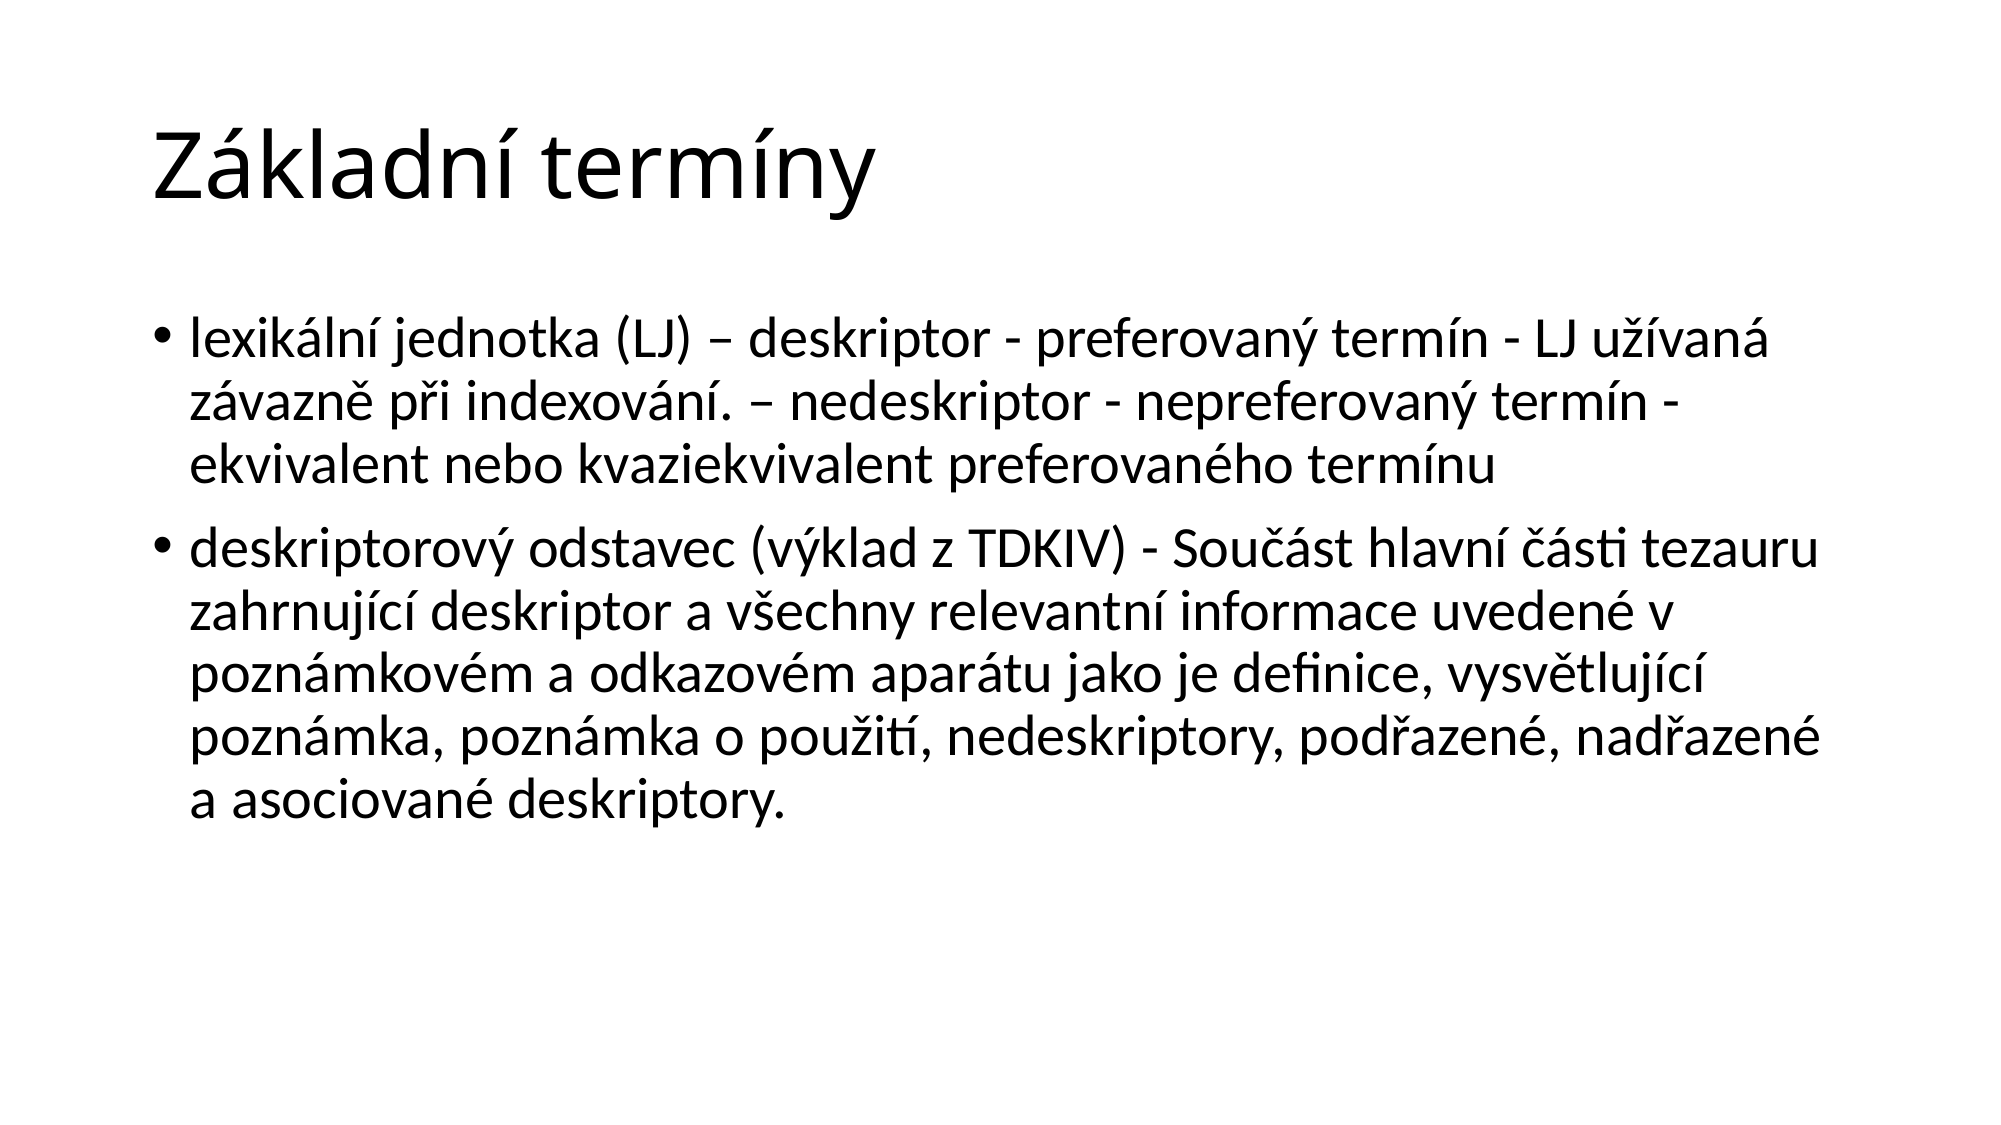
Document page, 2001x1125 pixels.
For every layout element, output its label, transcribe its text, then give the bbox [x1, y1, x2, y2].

title Základní termíny [137, 59, 1863, 278]
list lexikální jednotka (LJ) – deskriptor - preferovaný termín - LJ užívaná závazně při indexování. – nedeskriptor - nepreferovaný termín - ekvivalent nebo kvaziekvivalent preferovaného termínu deskriptorový odstavec (výklad z TDKIV) - Součást hlavní části tezauru zahrnující deskriptor a všechny relevantní informace uvedené v poznámkovém a odkazovém aparátu jako je definice, vysvětlující poznámka, poznámka o použití, nedeskriptory, podřazené, nadřazené a asociované deskriptory. [137, 299, 1863, 1014]
